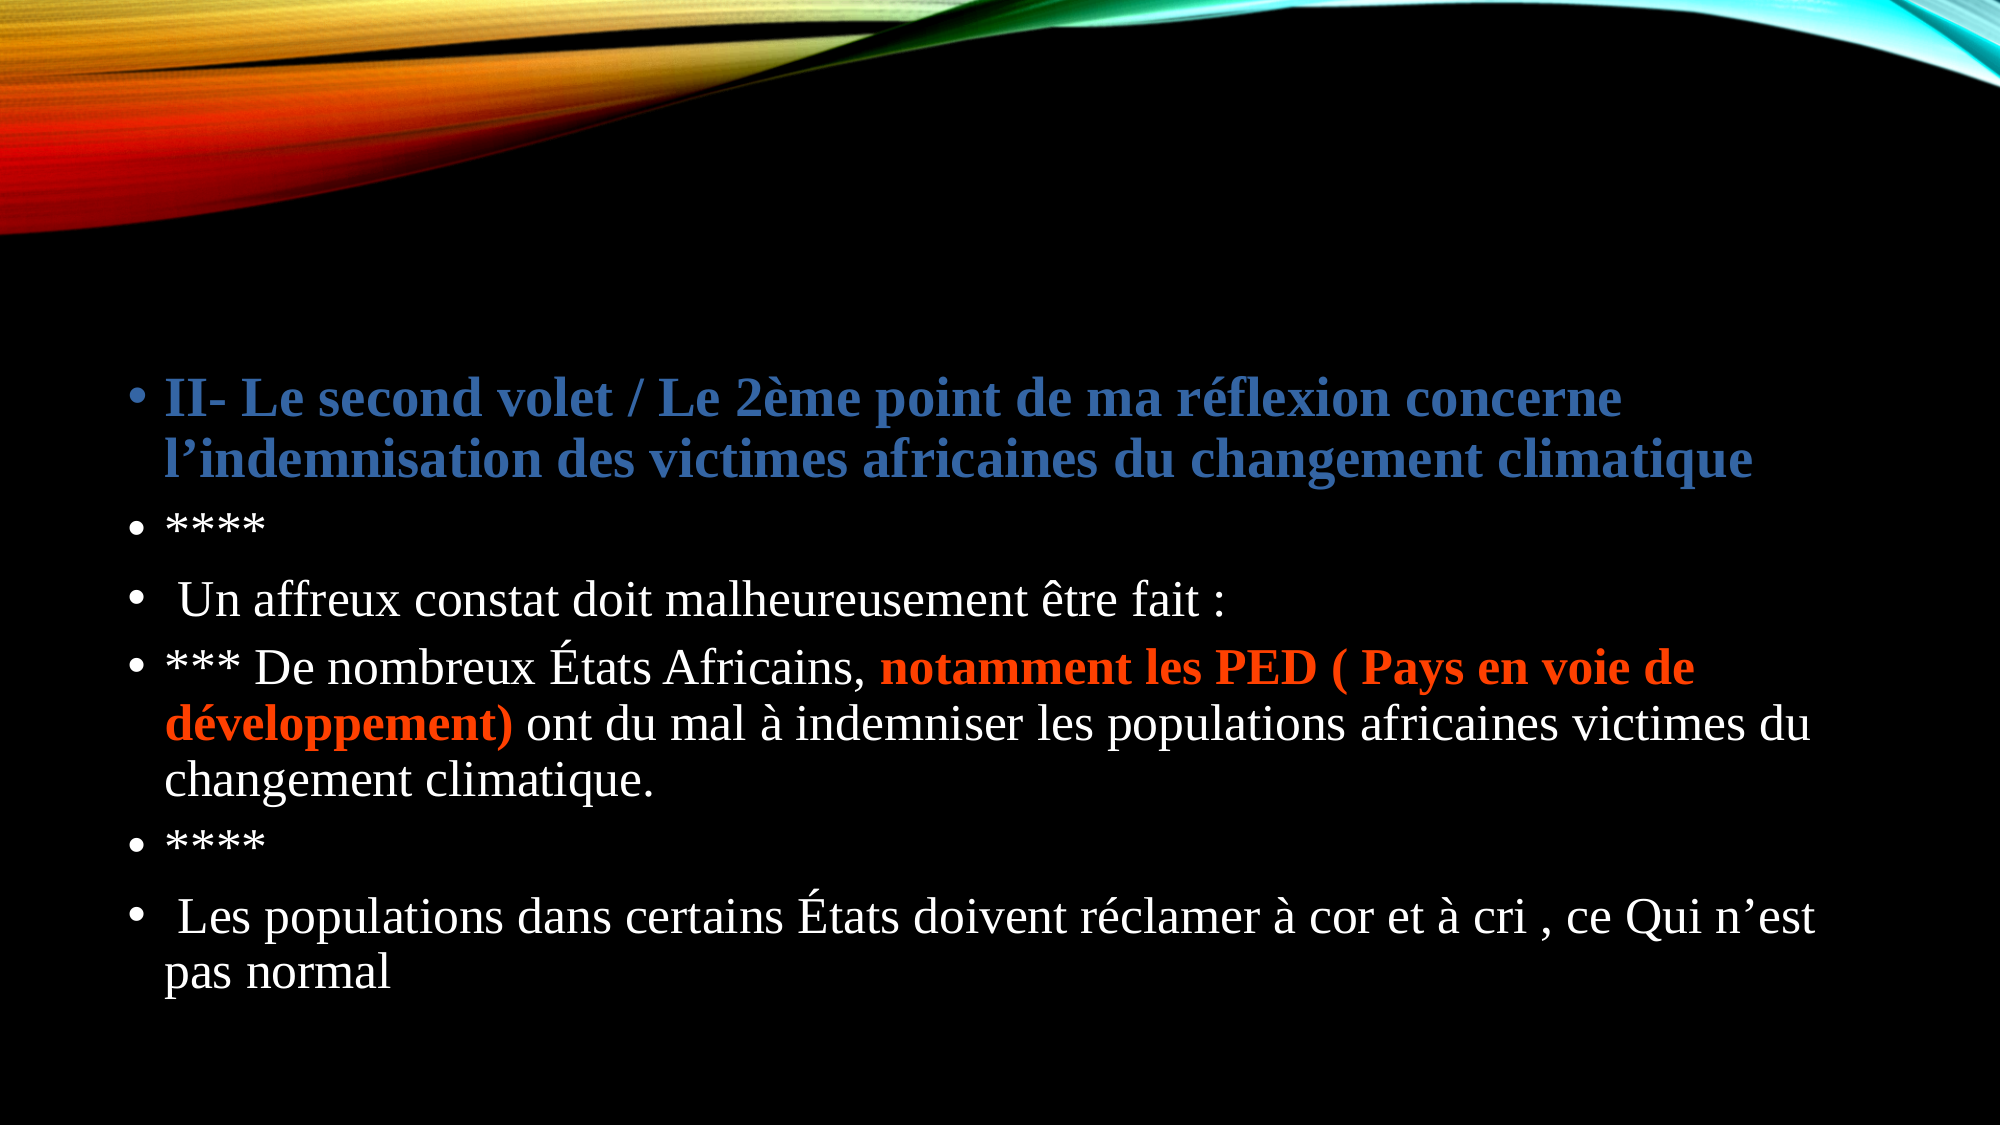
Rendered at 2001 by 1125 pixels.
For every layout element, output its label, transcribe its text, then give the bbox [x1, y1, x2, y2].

picture [0, 0, 2000, 237]
list II- Le second volet / Le 2ème point de ma réflexion concerne l’indemnisation des victimes africaines du changement climatique **** Un affreux constat doit malheureusement être fait : *** De nombreux États Africains, notamment les PED ( Pays en voie de développement) ont du mal à indemniser les populations africaines victimes du changement climatique. **** Les populations dans certains États doivent réclamer à cor et à cri , ce Qui n’est pas normal [112, 360, 1888, 1021]
